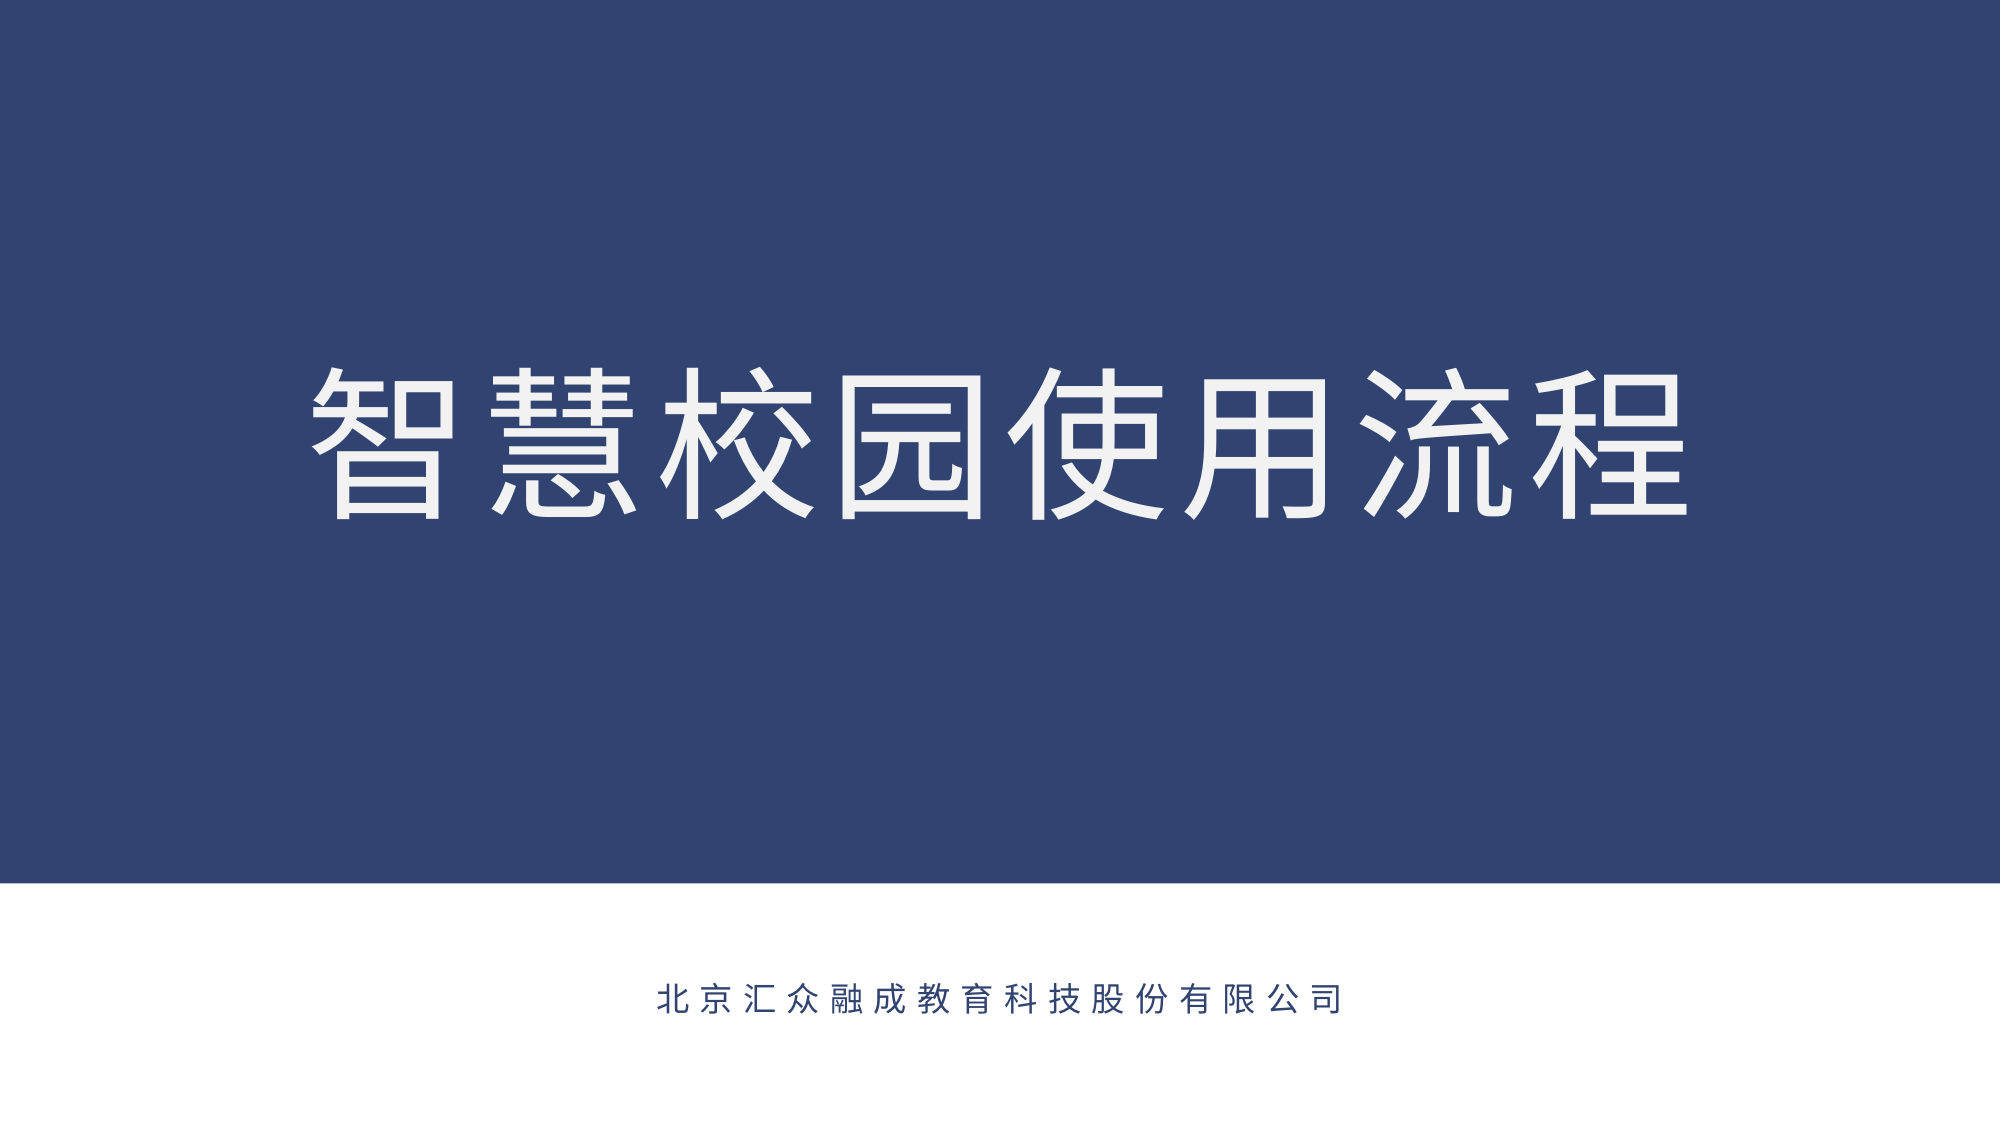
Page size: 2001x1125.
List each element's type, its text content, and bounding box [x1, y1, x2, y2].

text_box 北京汇众融成教育科技股份有限公司 [641, 971, 1359, 1026]
text_box 智慧校园使用流程 [290, 334, 1710, 547]
text_box [0, 0, 2000, 884]
